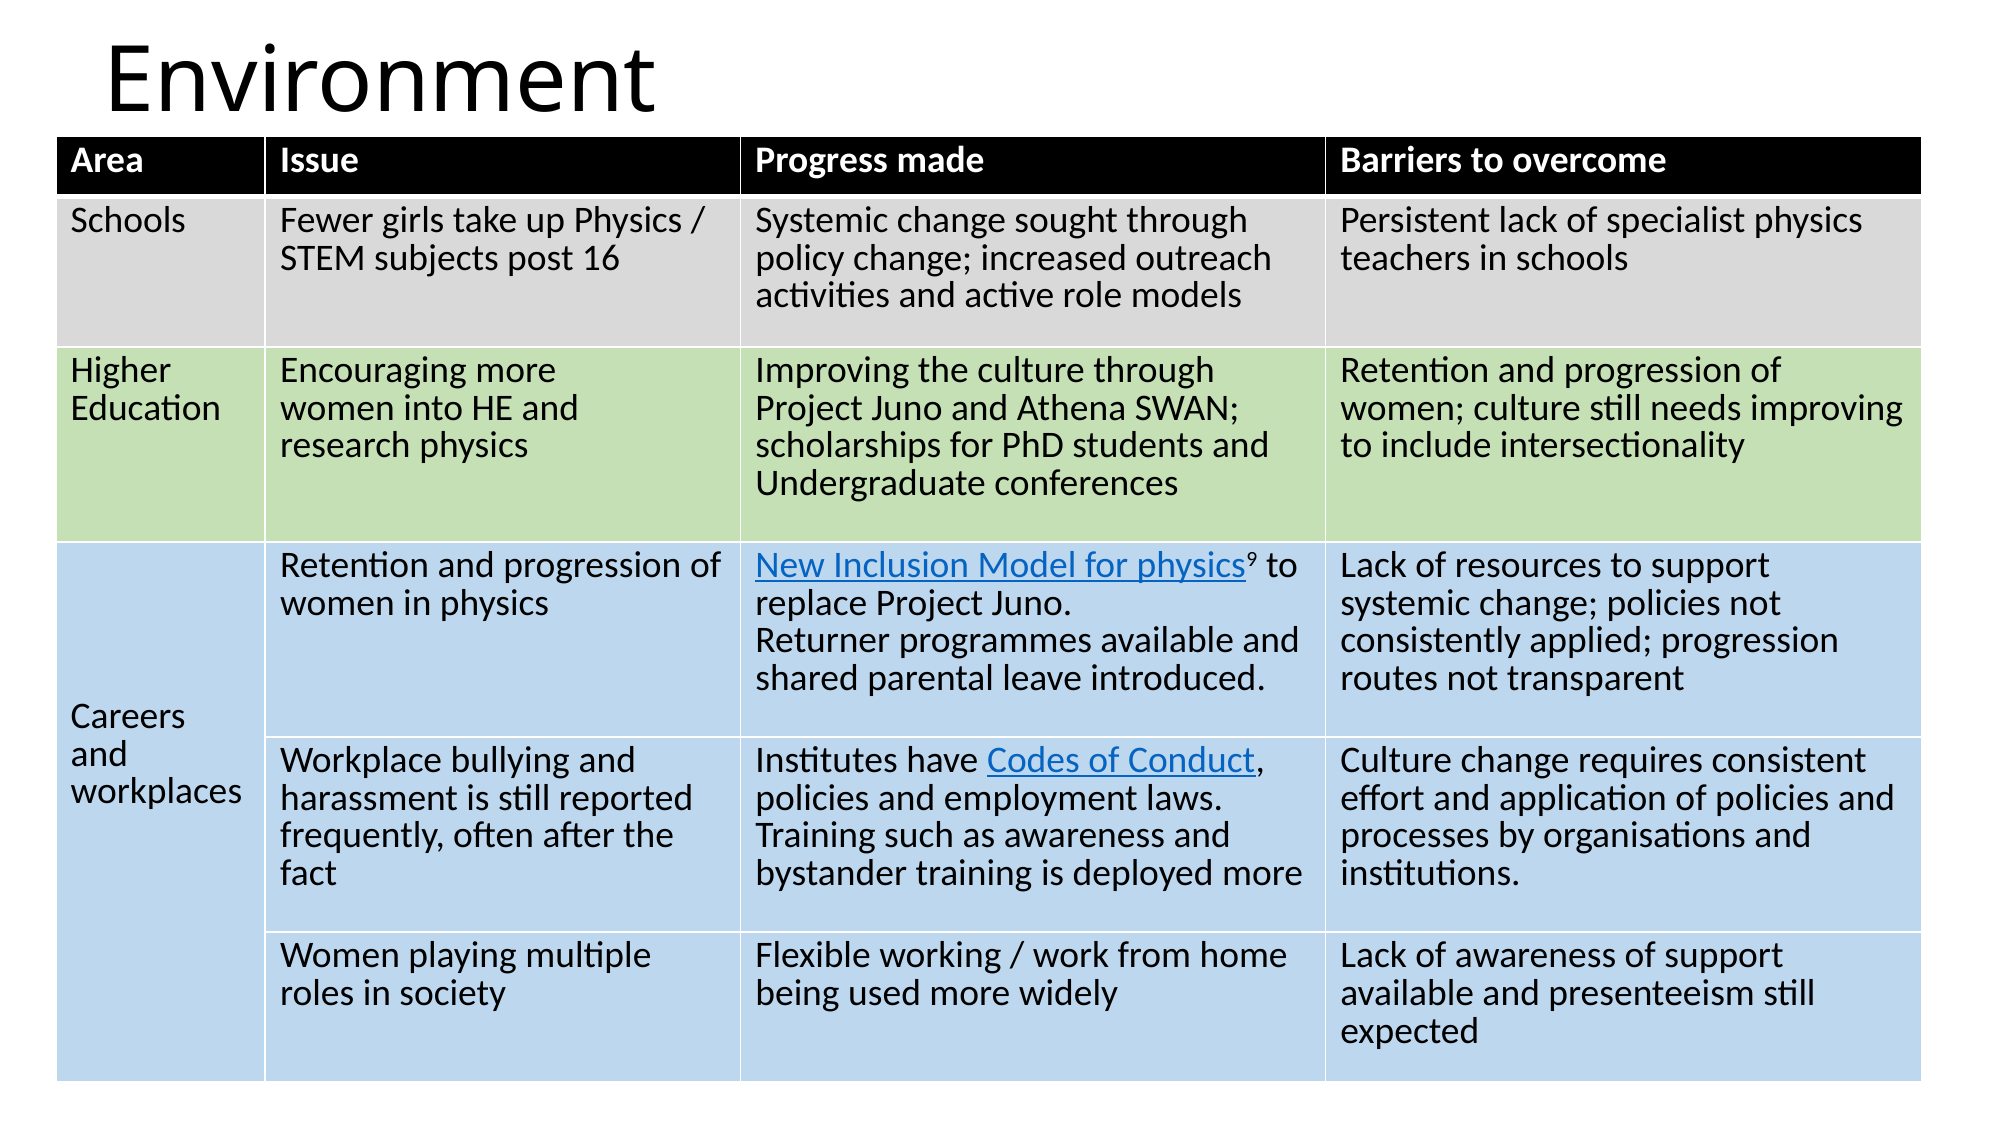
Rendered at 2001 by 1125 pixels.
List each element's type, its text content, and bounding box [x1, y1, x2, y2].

table_cell Fewer girls take up Physics / STEM subjects post 16 [266, 199, 740, 346]
table_cell Higher Education [57, 348, 264, 541]
table_cell Lack of awareness of support available and presenteeism still expected [1326, 933, 1921, 1081]
table_cell Systemic change sought through policy change; increased outreach activities and active role models [741, 199, 1325, 346]
table_cell Flexible working / work from home being used more widely [741, 933, 1325, 1081]
table_cell Lack of resources to support systemic change; policies not consistently applied; progression routes not transparent [1326, 543, 1921, 736]
table_cell Women playing multiple roles in society [266, 933, 740, 1081]
table_header Barriers to overcome [1326, 137, 1921, 194]
table_cell New Inclusion Model for physics9 to replace Project Juno. Returner programmes available and shared parental leave introduced. [741, 543, 1325, 736]
table_cell Culture change requires consistent effort and application of policies and processes by organisations and institutions. [1326, 738, 1921, 931]
table_cell Schools [57, 199, 264, 346]
table_cell Retention and progression of women; culture still needs improving to include intersectionality [1326, 348, 1921, 541]
table_cell Encouraging more women into HE and research physics [266, 348, 740, 541]
table_header Issue [266, 137, 740, 194]
table_header Area [57, 137, 264, 194]
table_cell Persistent lack of specialist physics teachers in schools [1326, 199, 1921, 346]
table_header Progress made [741, 137, 1325, 194]
table_cell Institutes have Codes of Conduct, policies and employment laws. Training such as awareness and bystander training is deployed more [741, 738, 1325, 931]
title Environment [88, 19, 1814, 136]
table_cell Retention and progression of women in physics [266, 543, 740, 736]
table_cell Improving the culture through Project Juno and Athena SWAN; scholarships for PhD students and Undergraduate conferences [741, 348, 1325, 541]
table_cell Workplace bullying and harassment is still reported frequently, often after the fact [266, 738, 740, 931]
table_cell Careers and workplaces [57, 543, 264, 1081]
